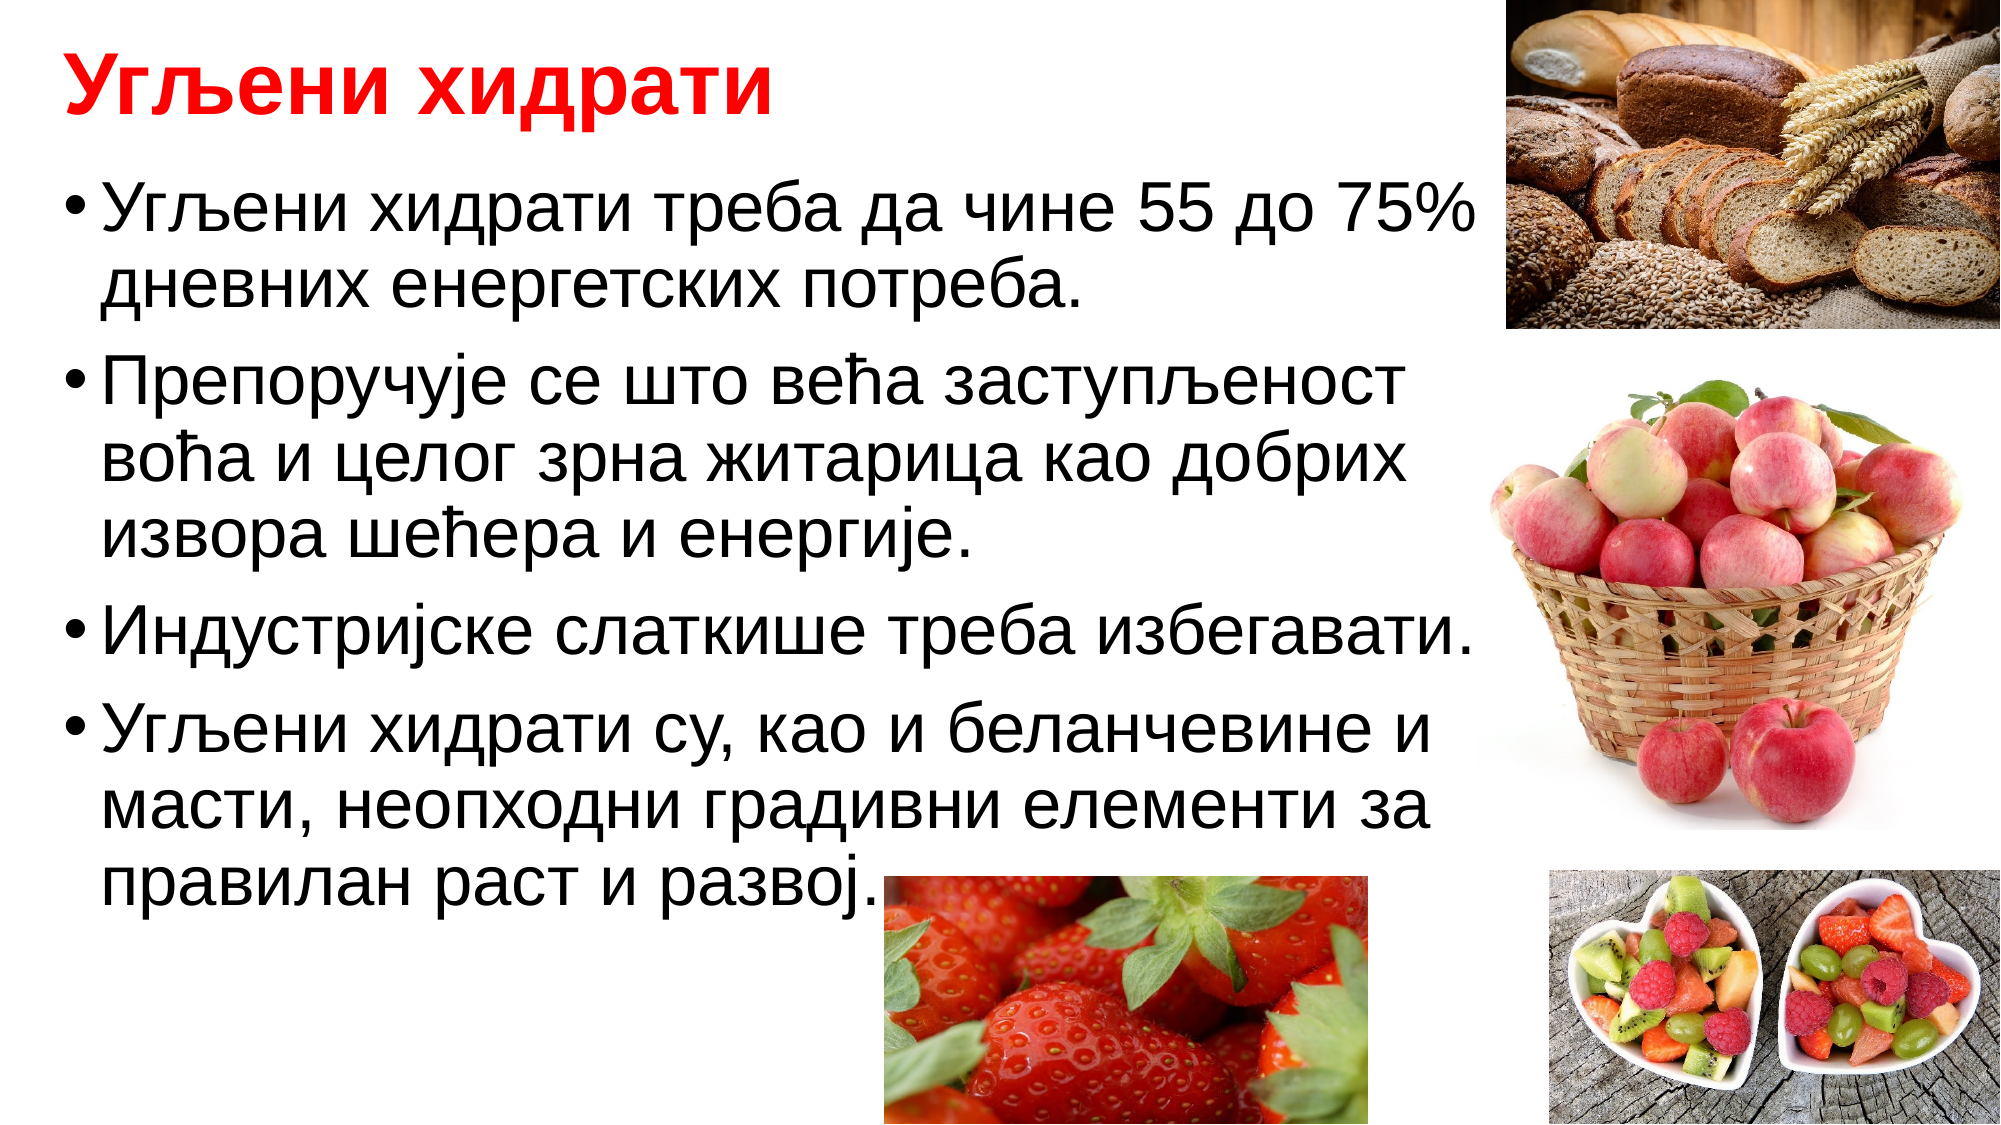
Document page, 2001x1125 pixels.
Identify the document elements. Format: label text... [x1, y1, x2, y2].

list Угљени хидрати треба да чине 55 до 75% дневних енергетских потреба. Препоручује се што већа заступљеност воћа и целог зрна житарица као добрих извора шећера и енергије. Индустријске слаткише треба избегавати. Угљени хидрати су, као и беланчевине и масти, неопходни градивни елементи за правилан раст и развој. [48, 162, 1505, 963]
picture [1477, 371, 1972, 830]
picture [1506, 0, 2000, 330]
picture [1549, 870, 2000, 1124]
title Угљени хидрати [48, 31, 1062, 142]
picture [884, 876, 1368, 1124]
